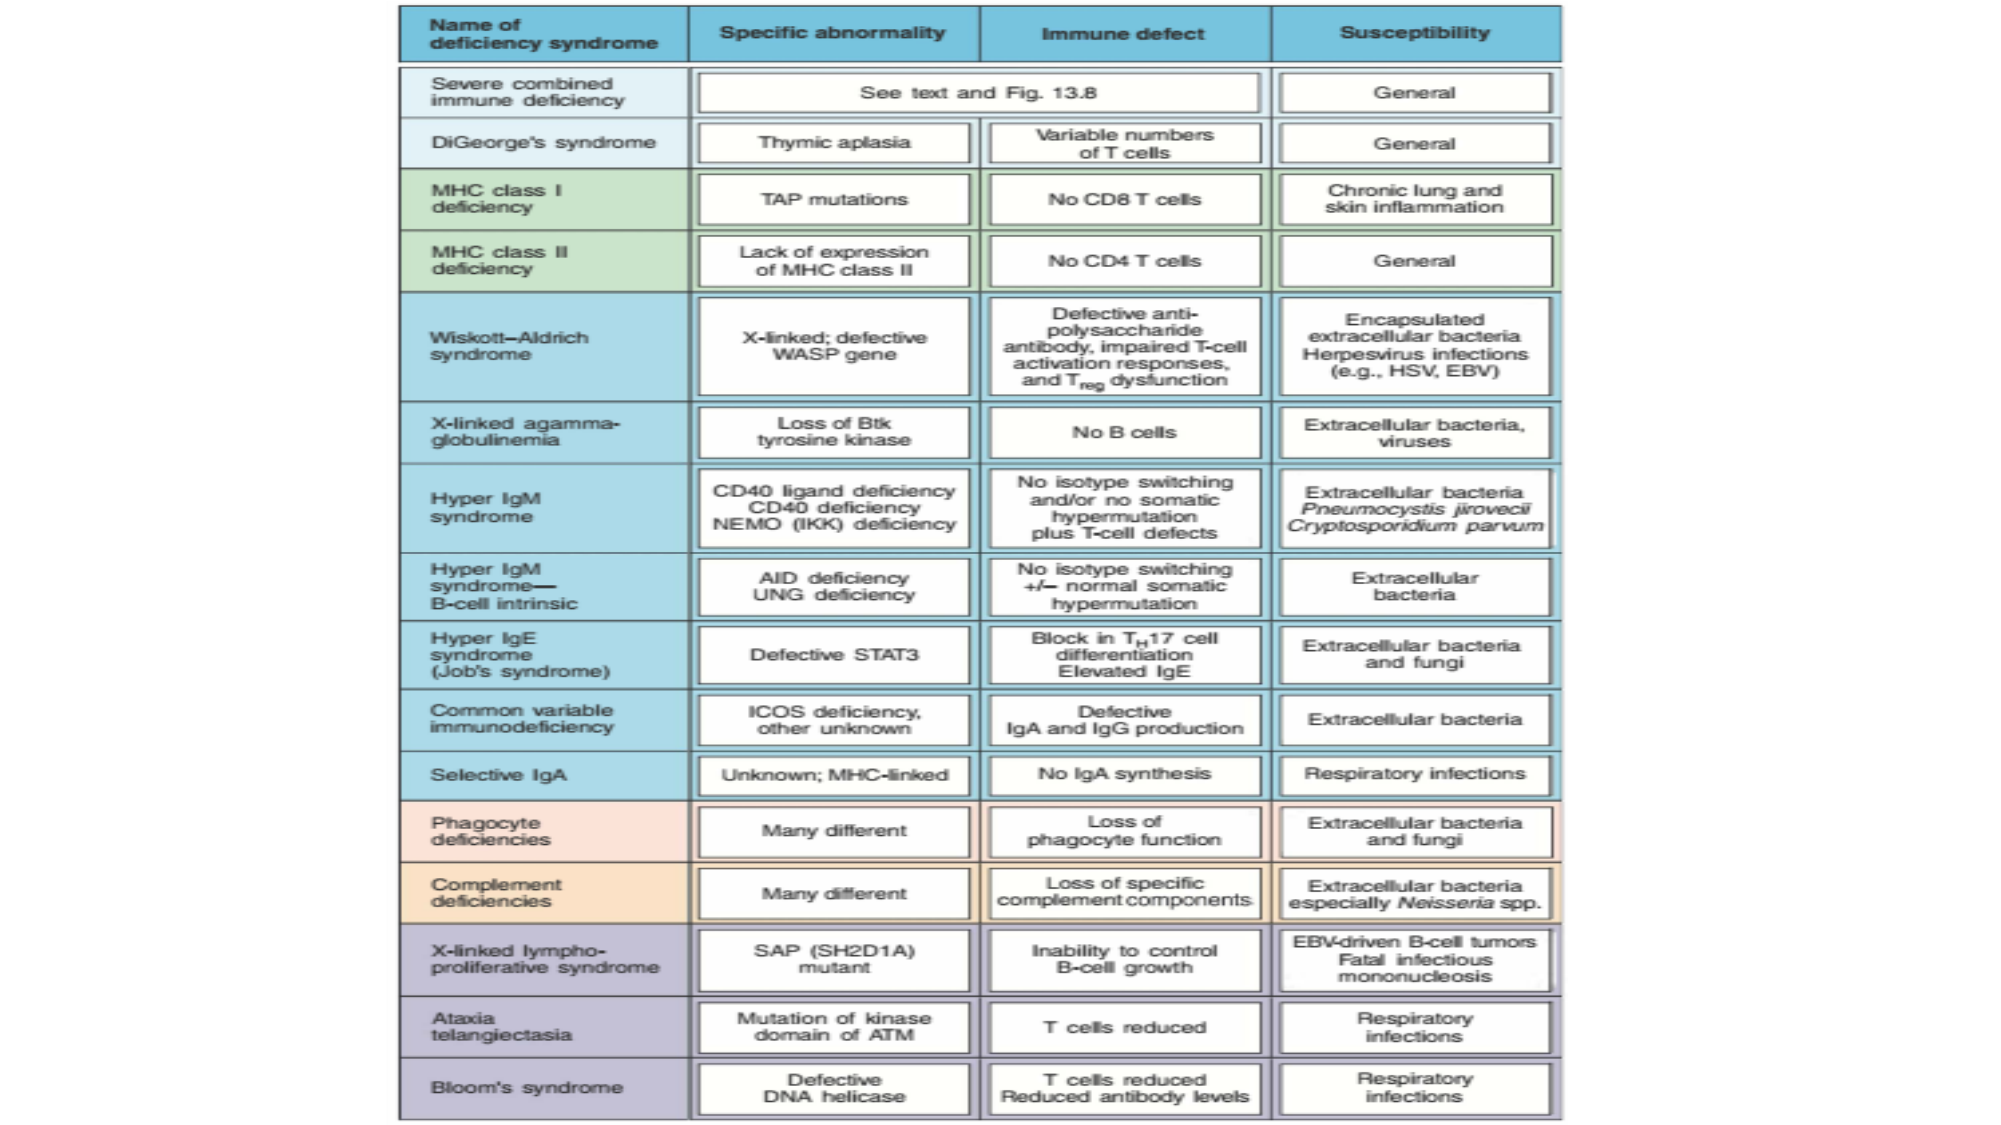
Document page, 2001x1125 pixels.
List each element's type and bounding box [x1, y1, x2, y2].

picture [386, 1, 1568, 1125]
